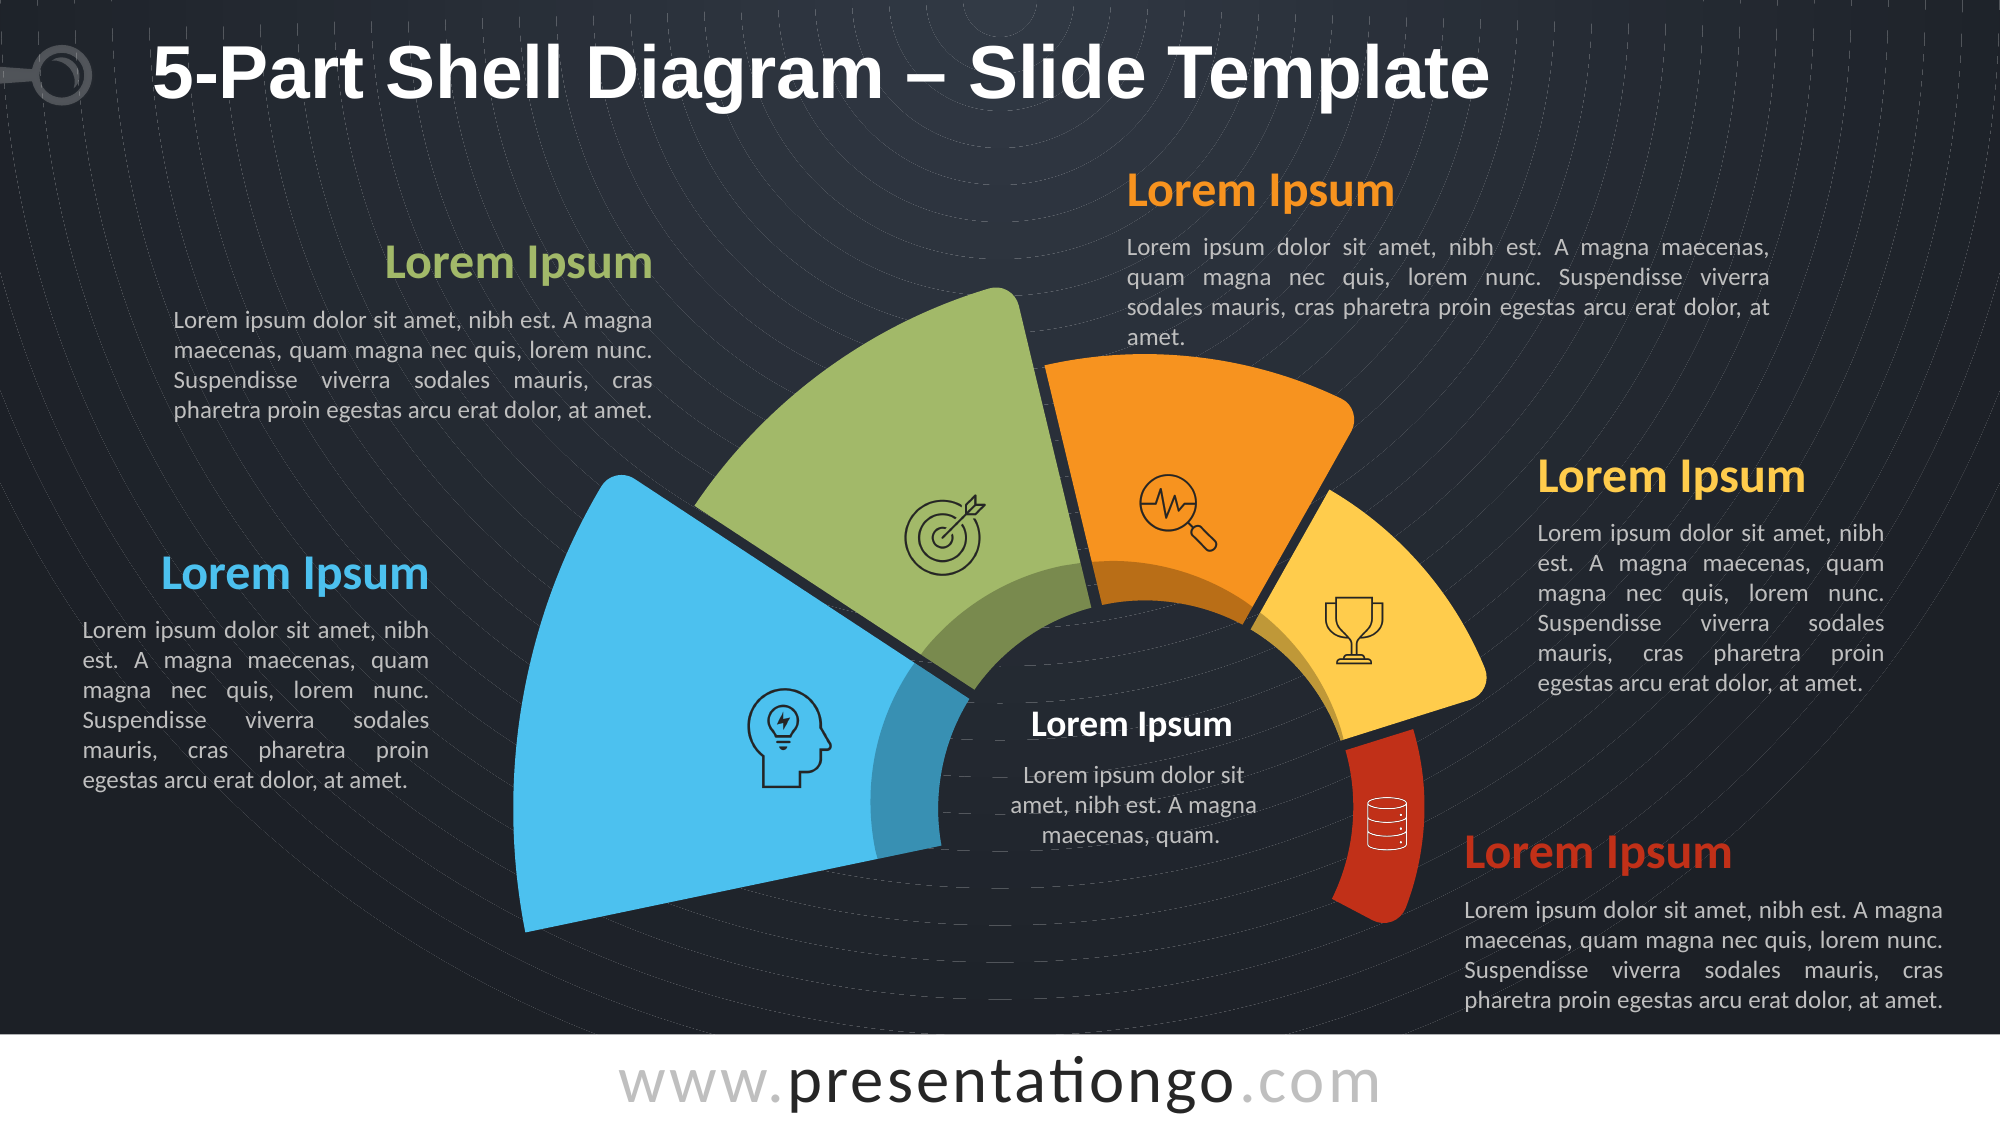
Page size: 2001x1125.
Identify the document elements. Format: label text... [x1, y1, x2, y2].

picture [1354, 790, 1420, 856]
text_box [513, 287, 1487, 933]
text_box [1007, 691, 1261, 858]
picture [730, 681, 849, 800]
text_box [173, 220, 654, 433]
picture [894, 486, 994, 586]
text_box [1464, 810, 1945, 1023]
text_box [1126, 148, 1772, 330]
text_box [1537, 433, 1886, 707]
picture [1313, 589, 1395, 671]
picture [1131, 465, 1226, 560]
title 5-Part Shell Diagram – Slide Template [137, 26, 1863, 148]
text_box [82, 530, 431, 804]
